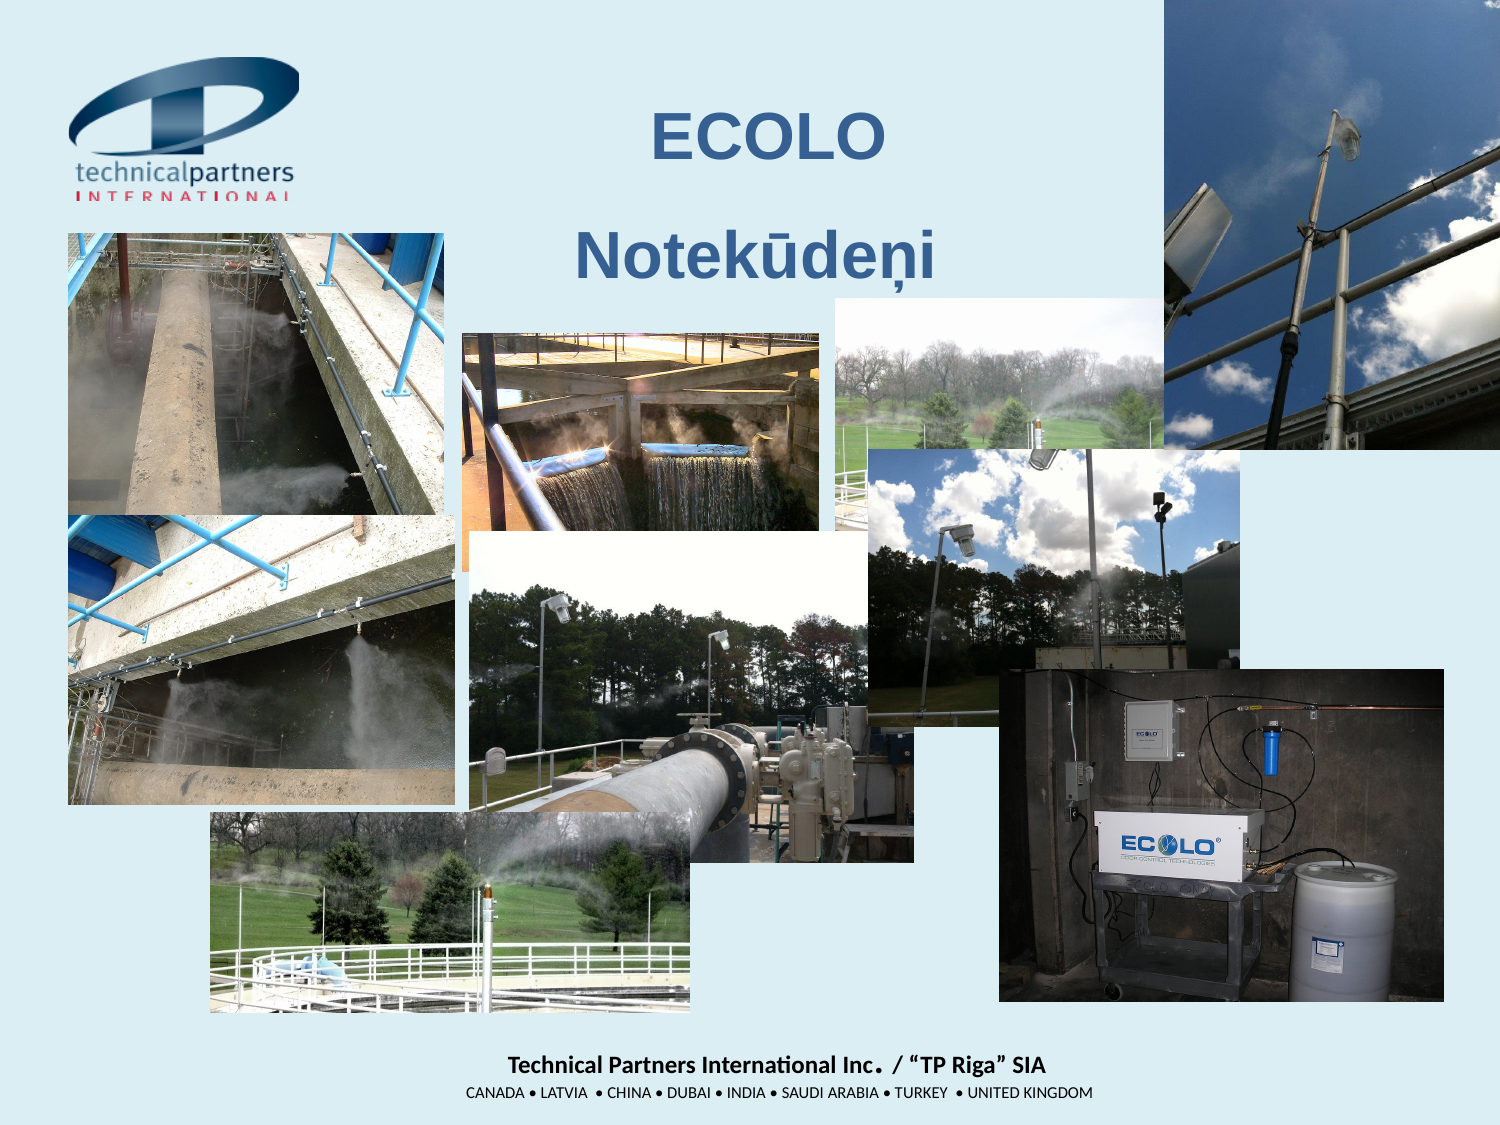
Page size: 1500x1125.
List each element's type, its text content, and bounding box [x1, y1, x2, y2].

picture [209, 0, 1500, 1013]
text_box ECOLO [304, 85, 1159, 180]
text_box Notekūdeņi [68, 204, 1159, 300]
text_box Technical Partners International Inc. / “TP Riga” SIA CANADA • LATVIA • CHINA • DUBAI • INDIA • SAUDI ARABIA • TURKEY • UNITED KINGDOM [201, 1029, 1359, 1125]
picture [68, 233, 455, 805]
picture [68, 56, 300, 201]
